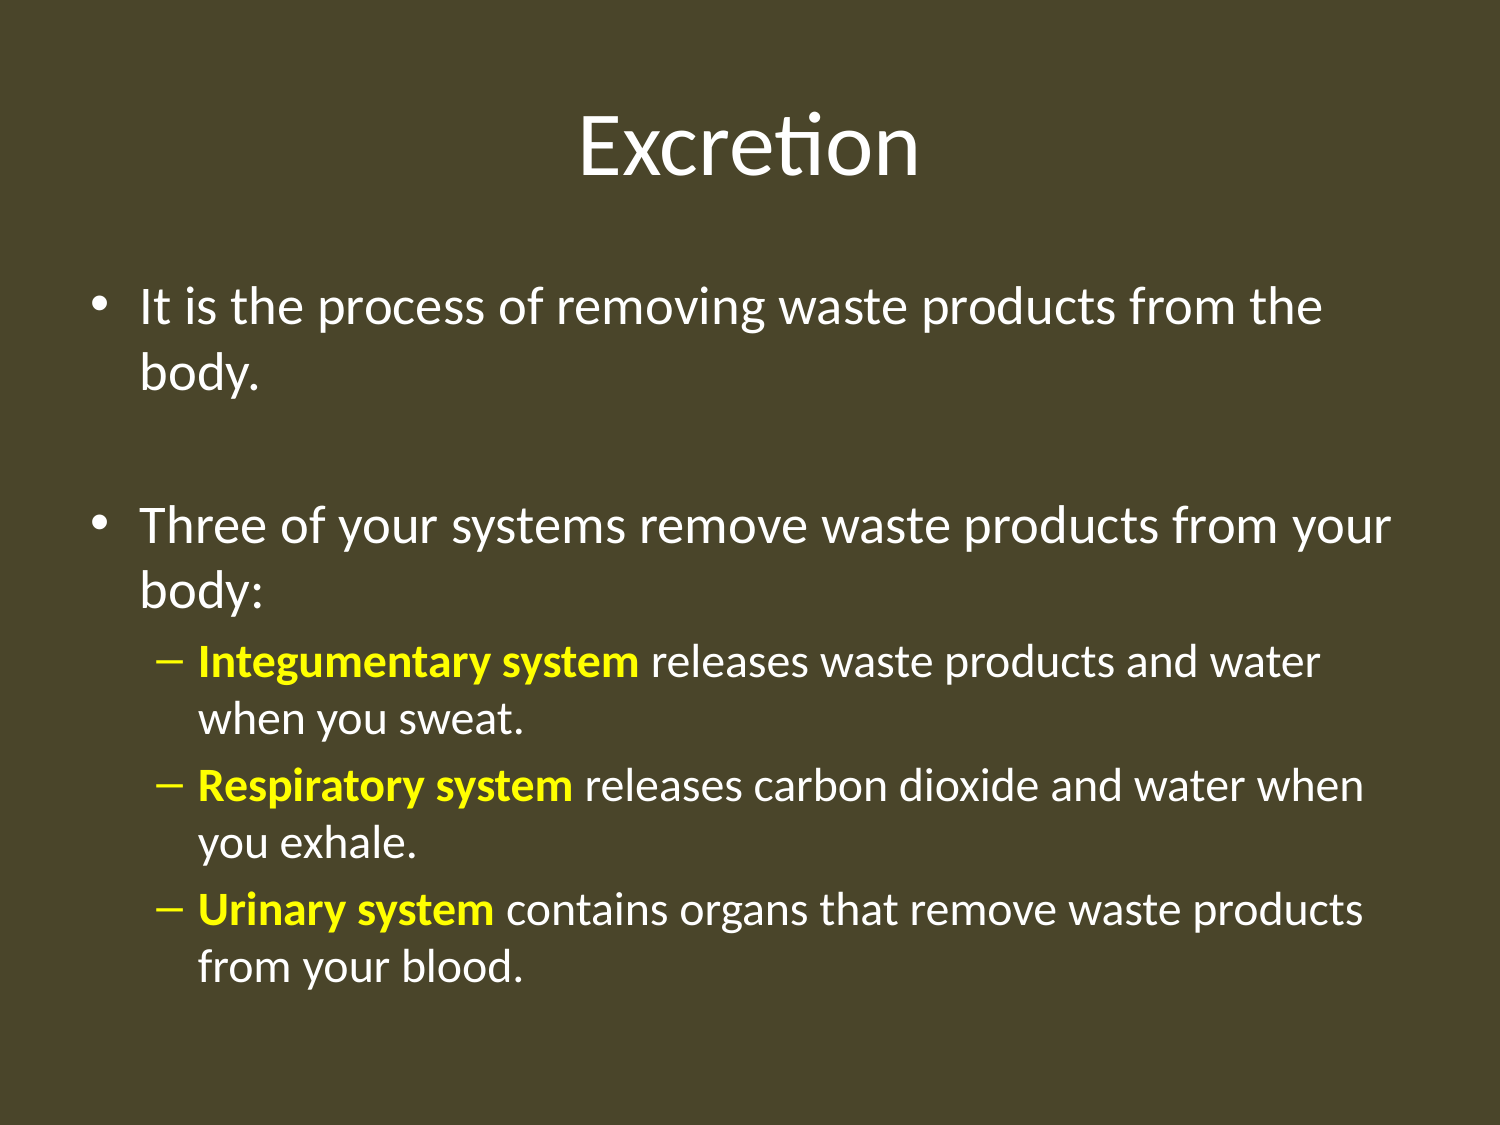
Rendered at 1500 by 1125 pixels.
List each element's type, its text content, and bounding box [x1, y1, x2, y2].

title Excretion [75, 45, 1425, 233]
list It is the process of removing waste products from the body. Three of your systems remove waste products from your body: Integumentary system releases waste products and water when you sweat. Respiratory system releases carbon dioxide and water when you exhale. Urinary system contains organs that remove waste products from your blood. [75, 262, 1425, 1005]
